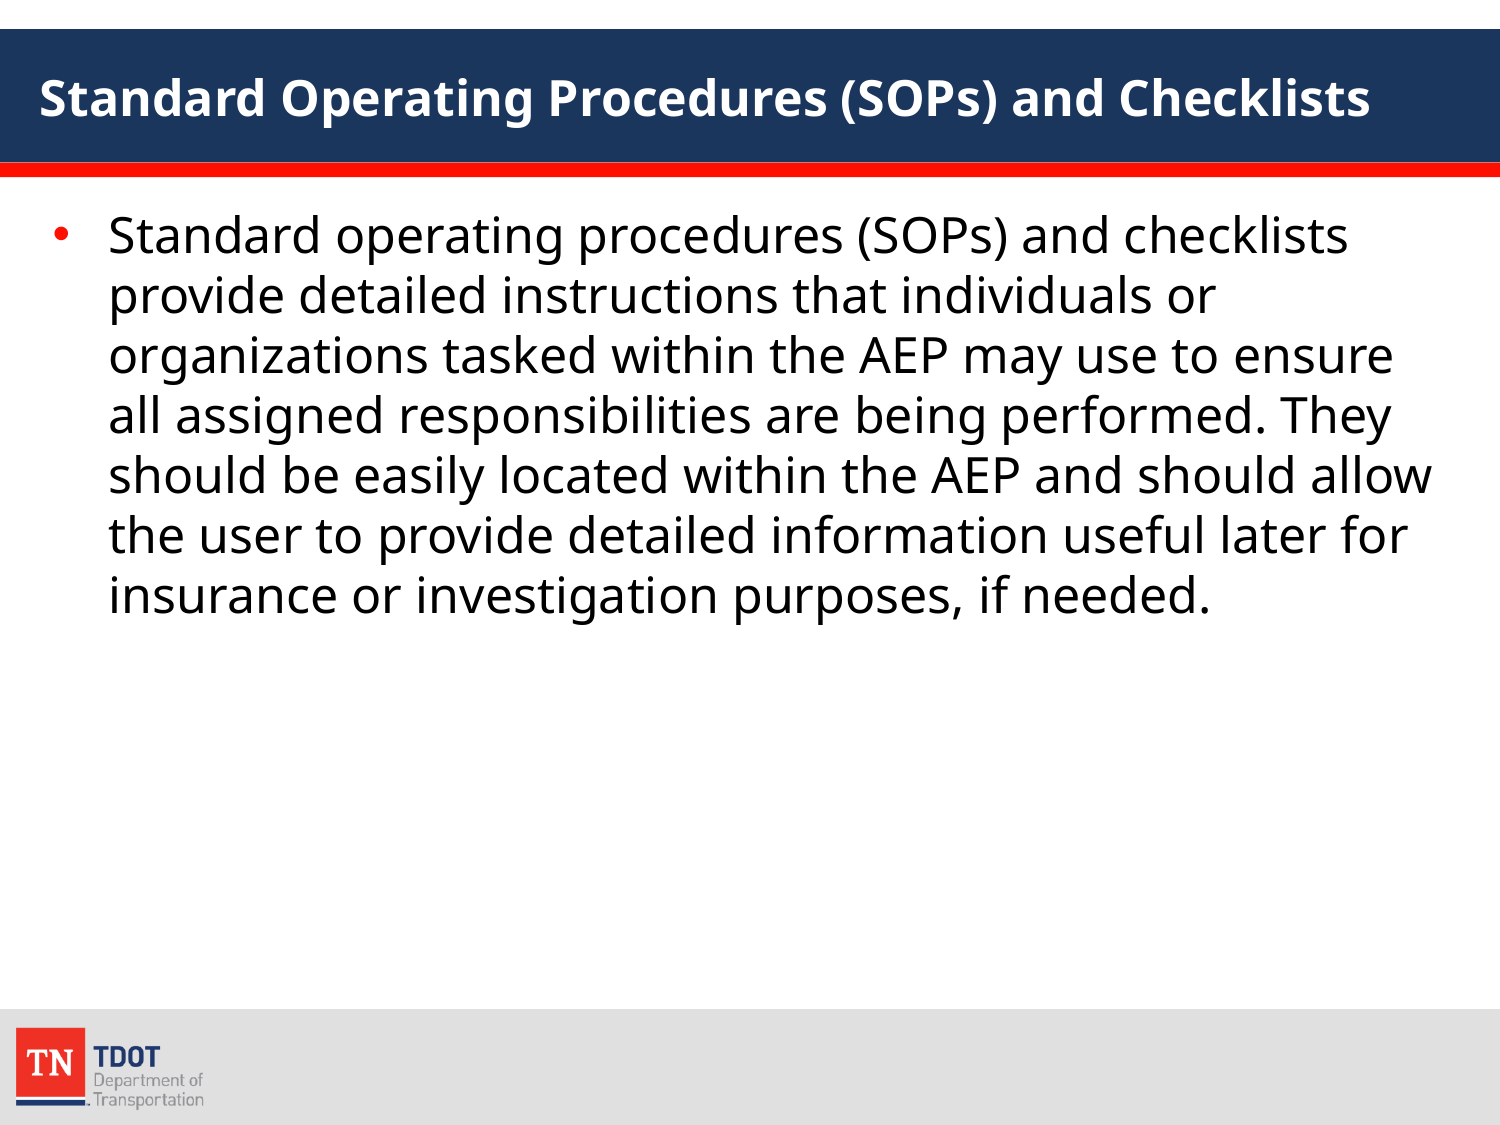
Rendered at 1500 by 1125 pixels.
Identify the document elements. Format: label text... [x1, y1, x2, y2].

list Standard operating procedures (SOPs) and checklists provide detailed instructions that individuals or organizations tasked within the AEP may use to ensure all assigned responsibilities are being performed. They should be easily located within the AEP and should allow the user to provide detailed information useful later for insurance or investigation purposes, if needed. [37, 195, 1475, 1010]
title Standard Operating Procedures (SOPs) and Checklists [24, 29, 1475, 165]
picture [6, 1009, 216, 1125]
